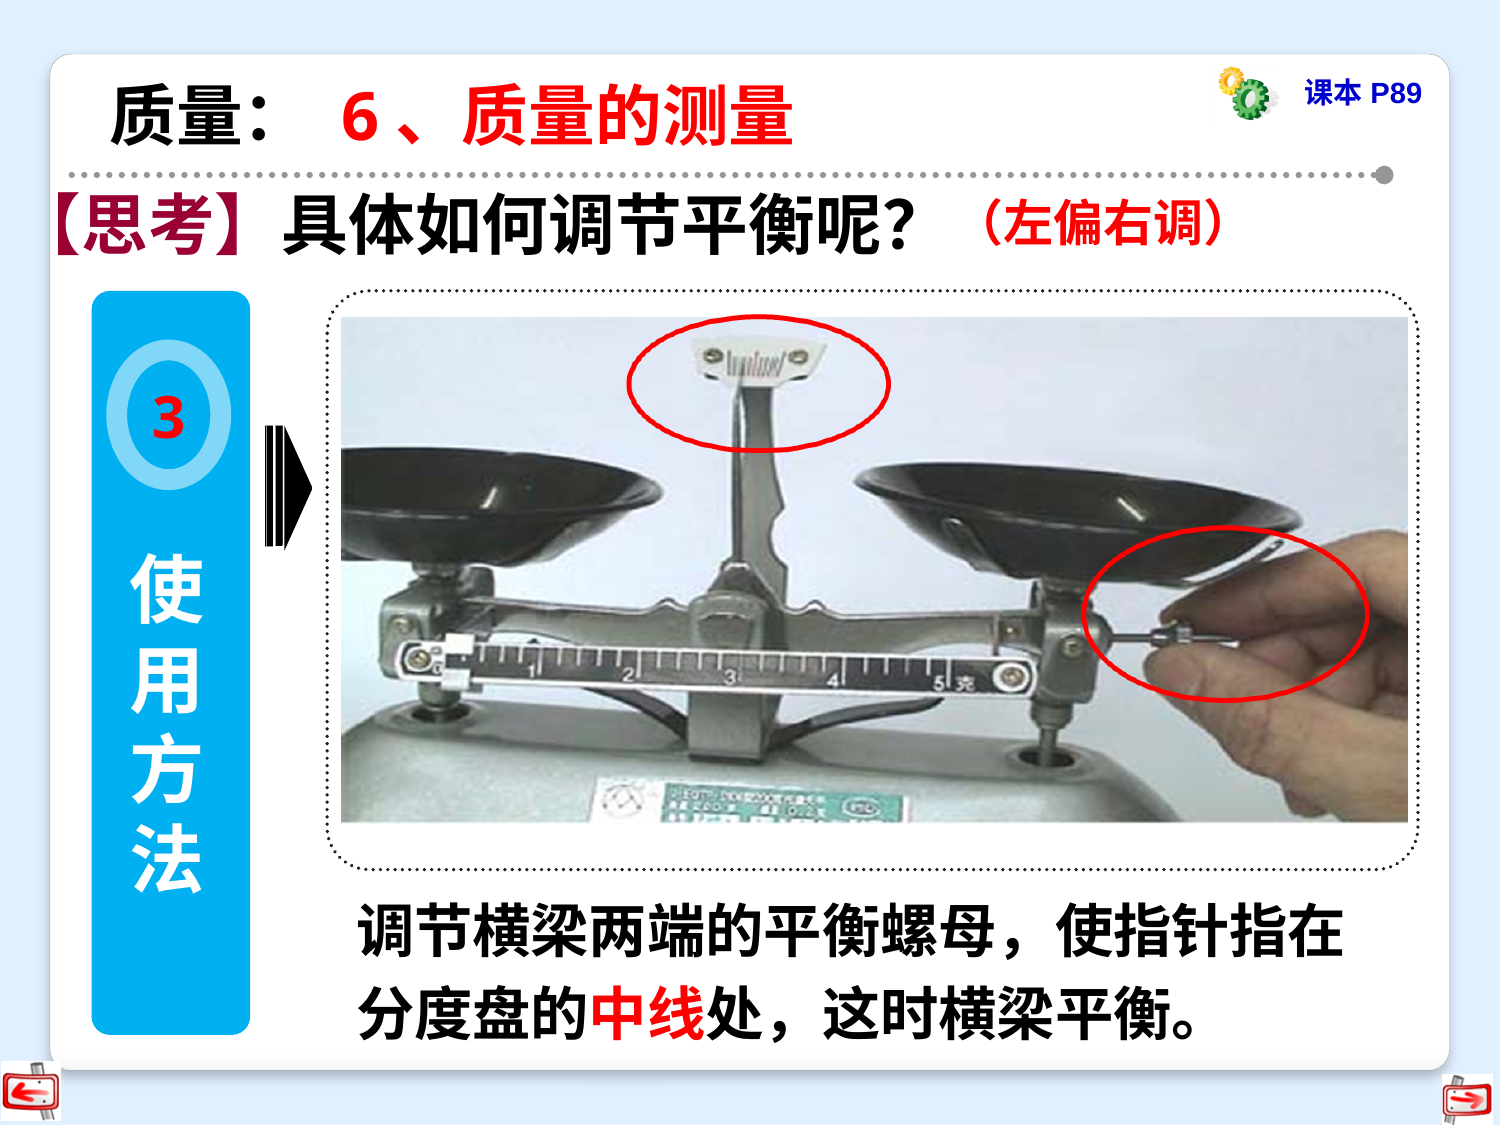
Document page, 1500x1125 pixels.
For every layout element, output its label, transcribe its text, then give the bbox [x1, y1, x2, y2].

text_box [265, 290, 1419, 870]
picture [0, 1061, 61, 1121]
text_box 质量： 6、质量的测量 [94, 66, 1195, 161]
text_box （左偏右调） [938, 184, 1270, 259]
picture [340, 314, 1408, 825]
text_box 课本P89 [1290, 66, 1443, 117]
picture [1442, 1074, 1493, 1125]
text_box 【思考】具体如何调节平衡呢？ [0, 175, 1445, 271]
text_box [91, 290, 251, 1036]
text_box [1378, 168, 1391, 175]
picture [1215, 64, 1282, 131]
text_box 调节横梁两端的平衡螺母，使指针指在 分度盘的中线处，这时横梁平衡。 [341, 886, 1396, 1054]
